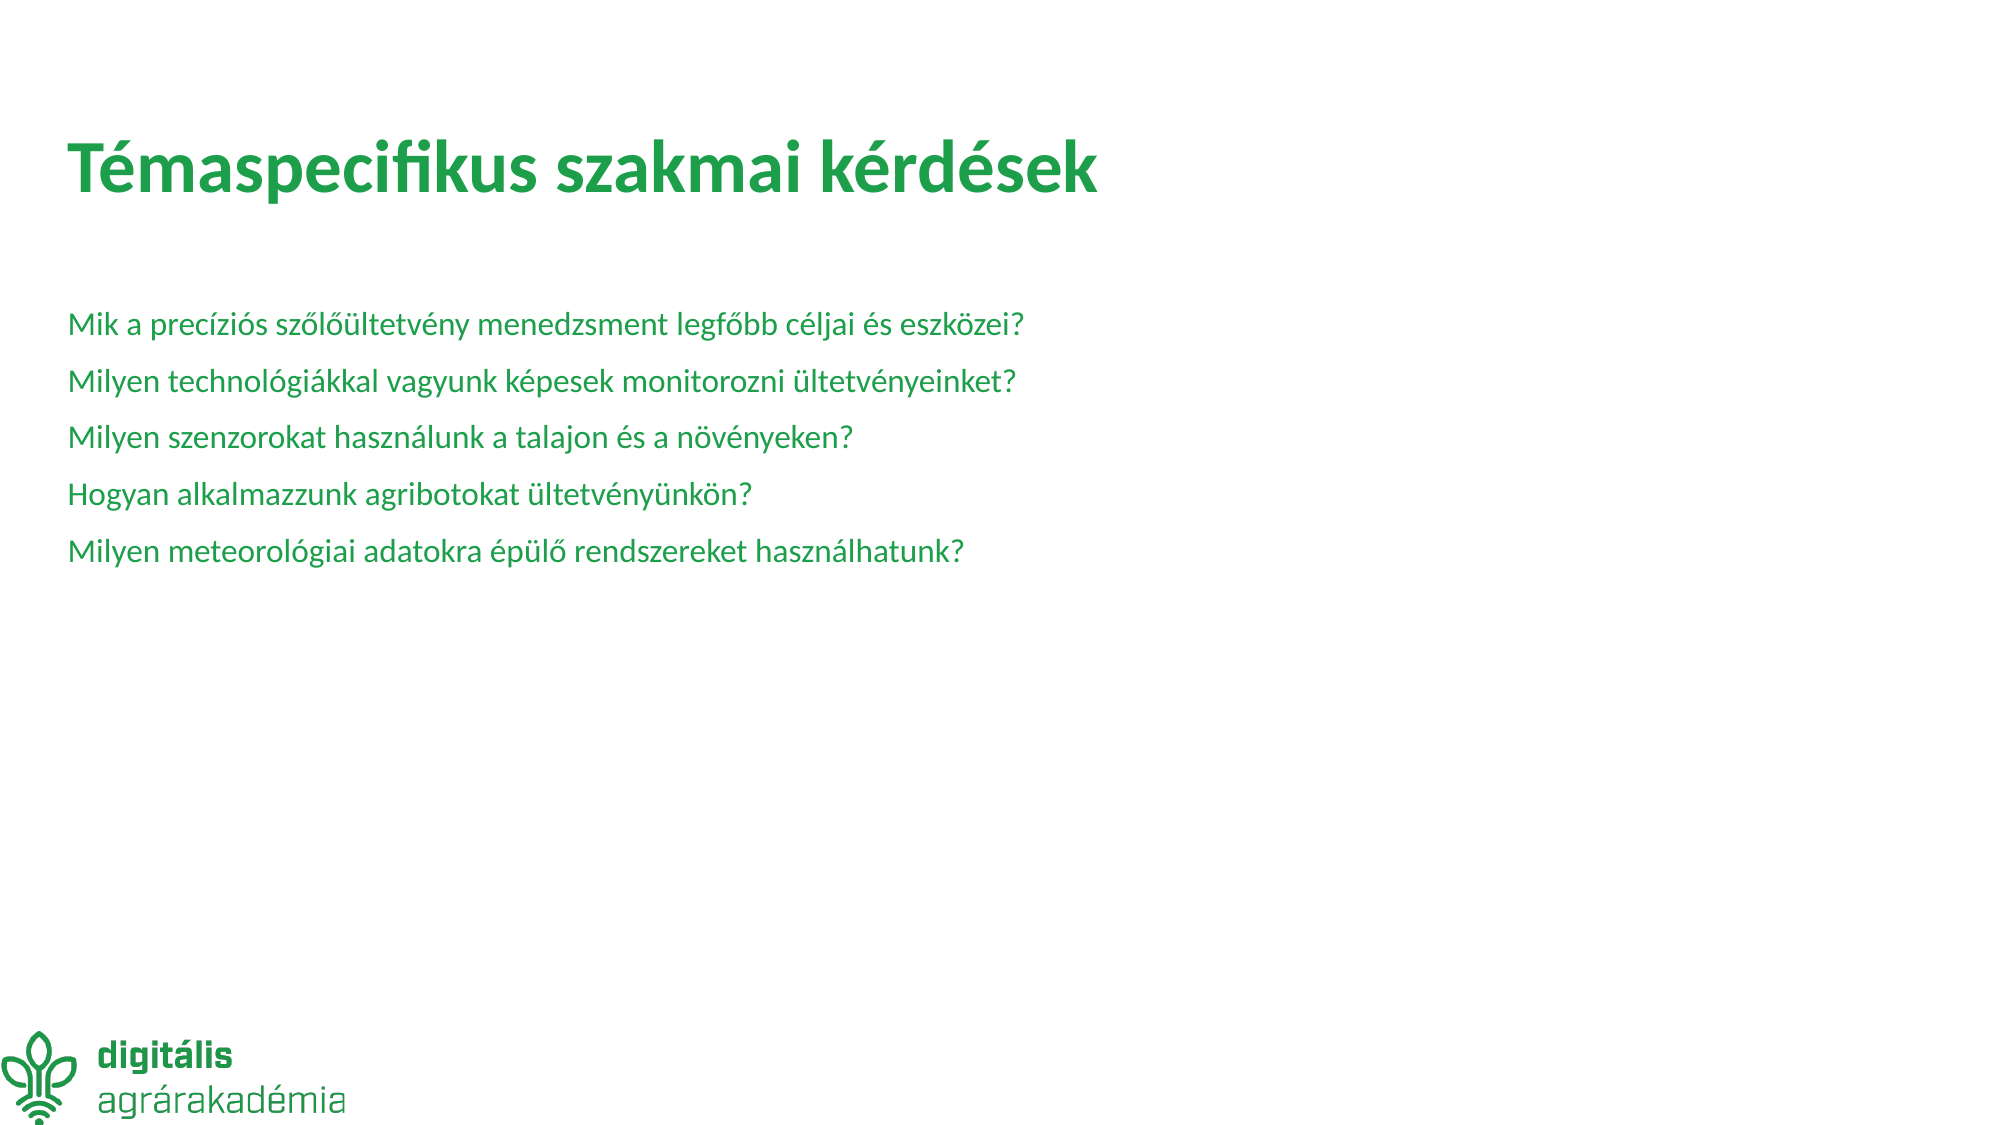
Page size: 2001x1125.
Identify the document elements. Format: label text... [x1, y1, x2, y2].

picture [0, 1031, 345, 1125]
list Mik a precíziós szőlőültetvény menedzsment legfőbb céljai és eszközei? Milyen technológiákkal vagyunk képesek monitorozni ültetvényeinket? Milyen szenzorokat használunk a talajon és a növényeken? Hogyan alkalmazzunk agribotokat ültetvényünkön? Milyen meteorológiai adatokra épülő rendszereket használhatunk? [52, 299, 1949, 1014]
title Témaspecifikus szakmai kérdések [52, 59, 1949, 278]
